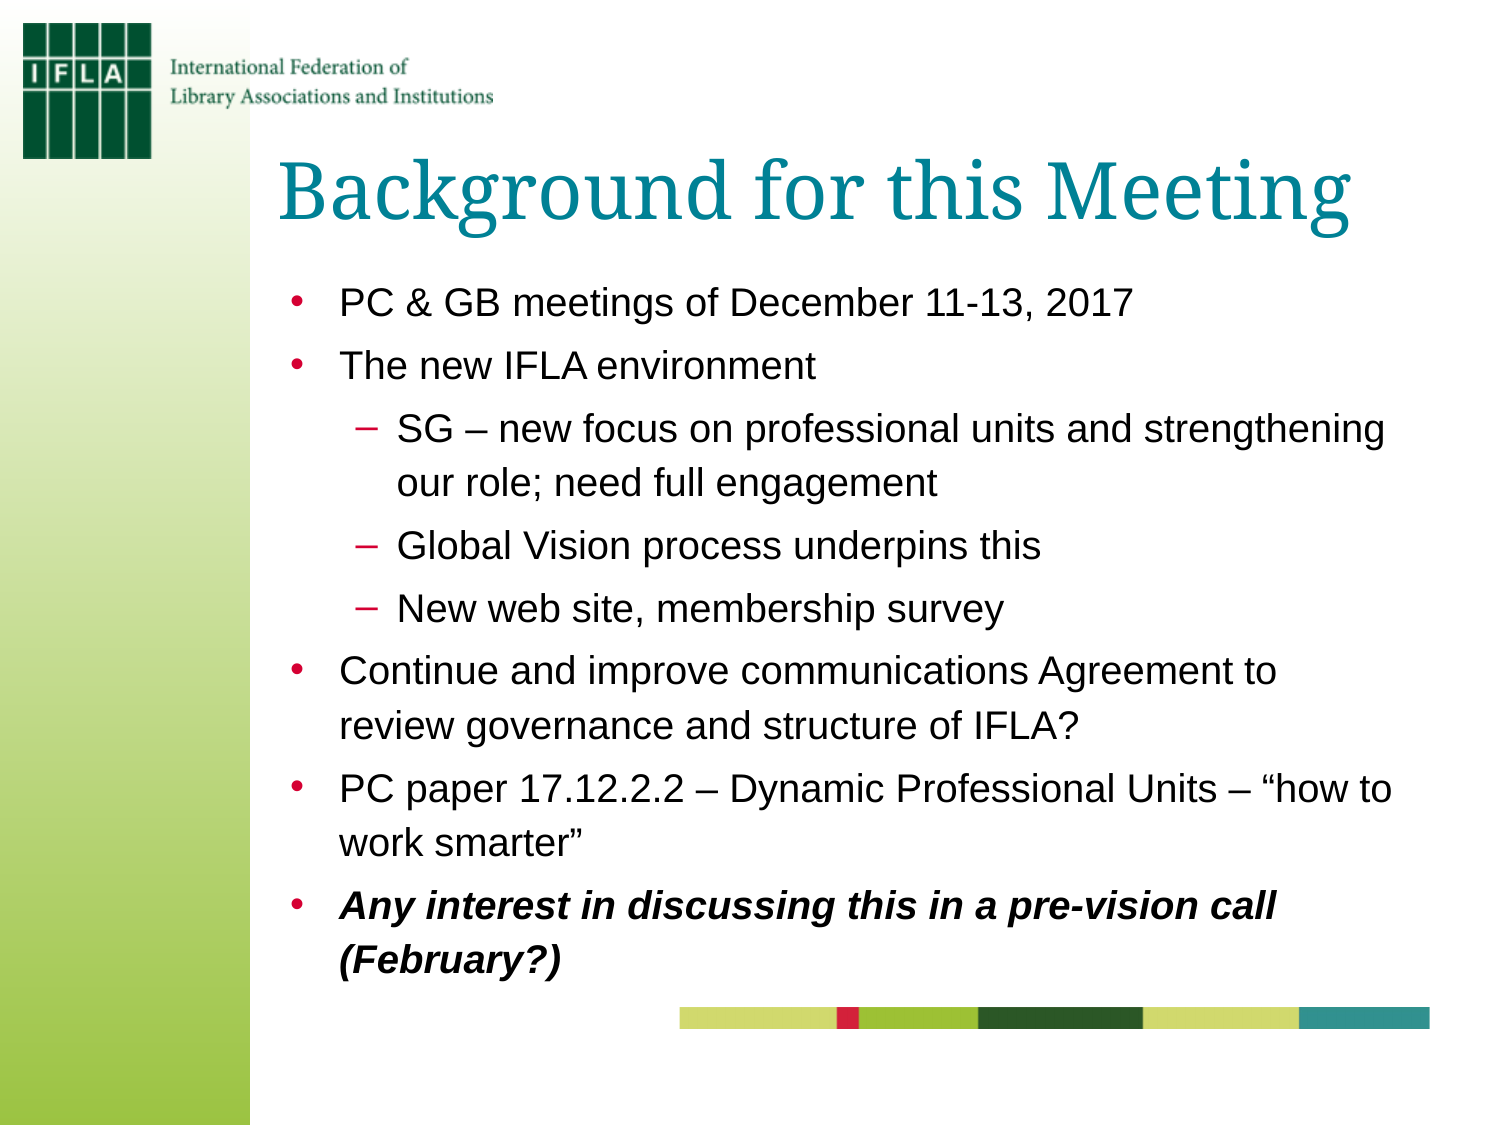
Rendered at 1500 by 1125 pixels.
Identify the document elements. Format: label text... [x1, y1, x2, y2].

picture [23, 23, 493, 159]
list PC & GB meetings of December 11-13, 2017 The new IFLA environment SG – new focus on professional units and strengthening our role; need full engagement Global Vision process underpins this New web site, membership survey Continue and improve communications Agreement to review governance and structure of IFLA? PC paper 17.12.2.2 – Dynamic Professional Units – “how to work smarter” Any interest in discussing this in a pre-vision call (February?) [274, 262, 1413, 1013]
title Background for this Meeting [262, 116, 1426, 258]
